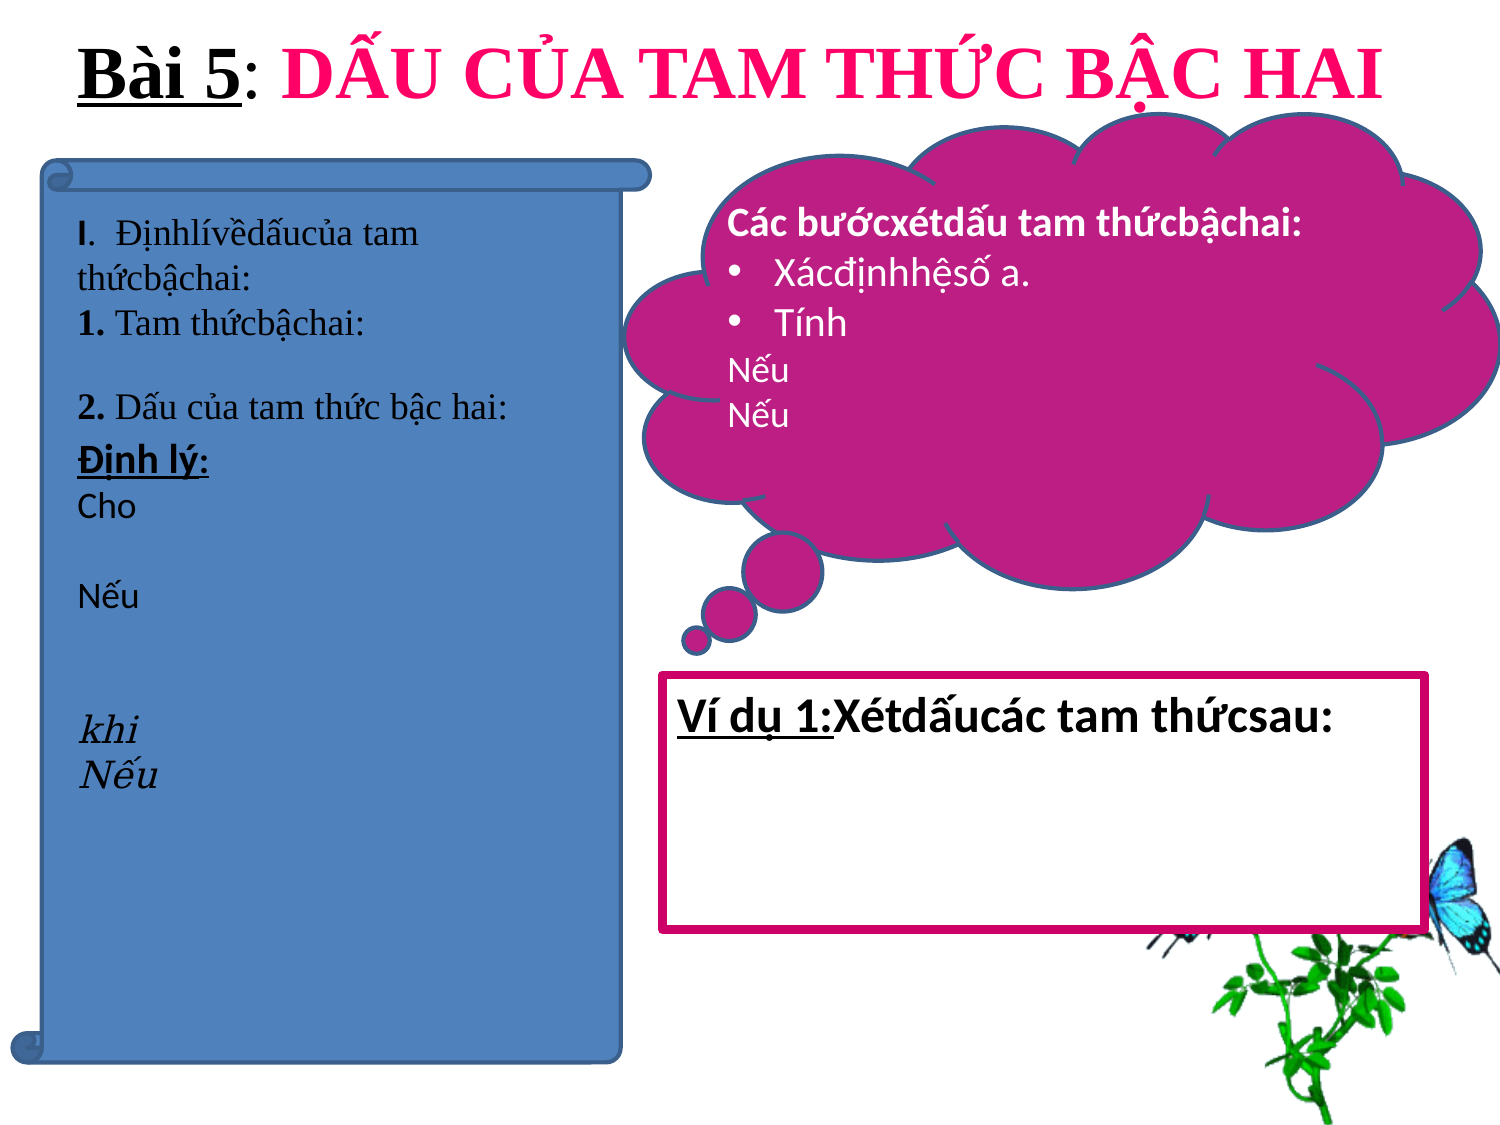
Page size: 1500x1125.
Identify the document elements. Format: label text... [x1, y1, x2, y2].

text_box [622, 111, 1500, 656]
text_box [10, 158, 653, 1065]
title Bài 5: DẤU CỦA TAM THỨC BẬC HAI [12, 0, 1450, 138]
text_box 2. Dấu của tam thức bậc hai: [62, 374, 613, 480]
picture [1124, 766, 1500, 1125]
